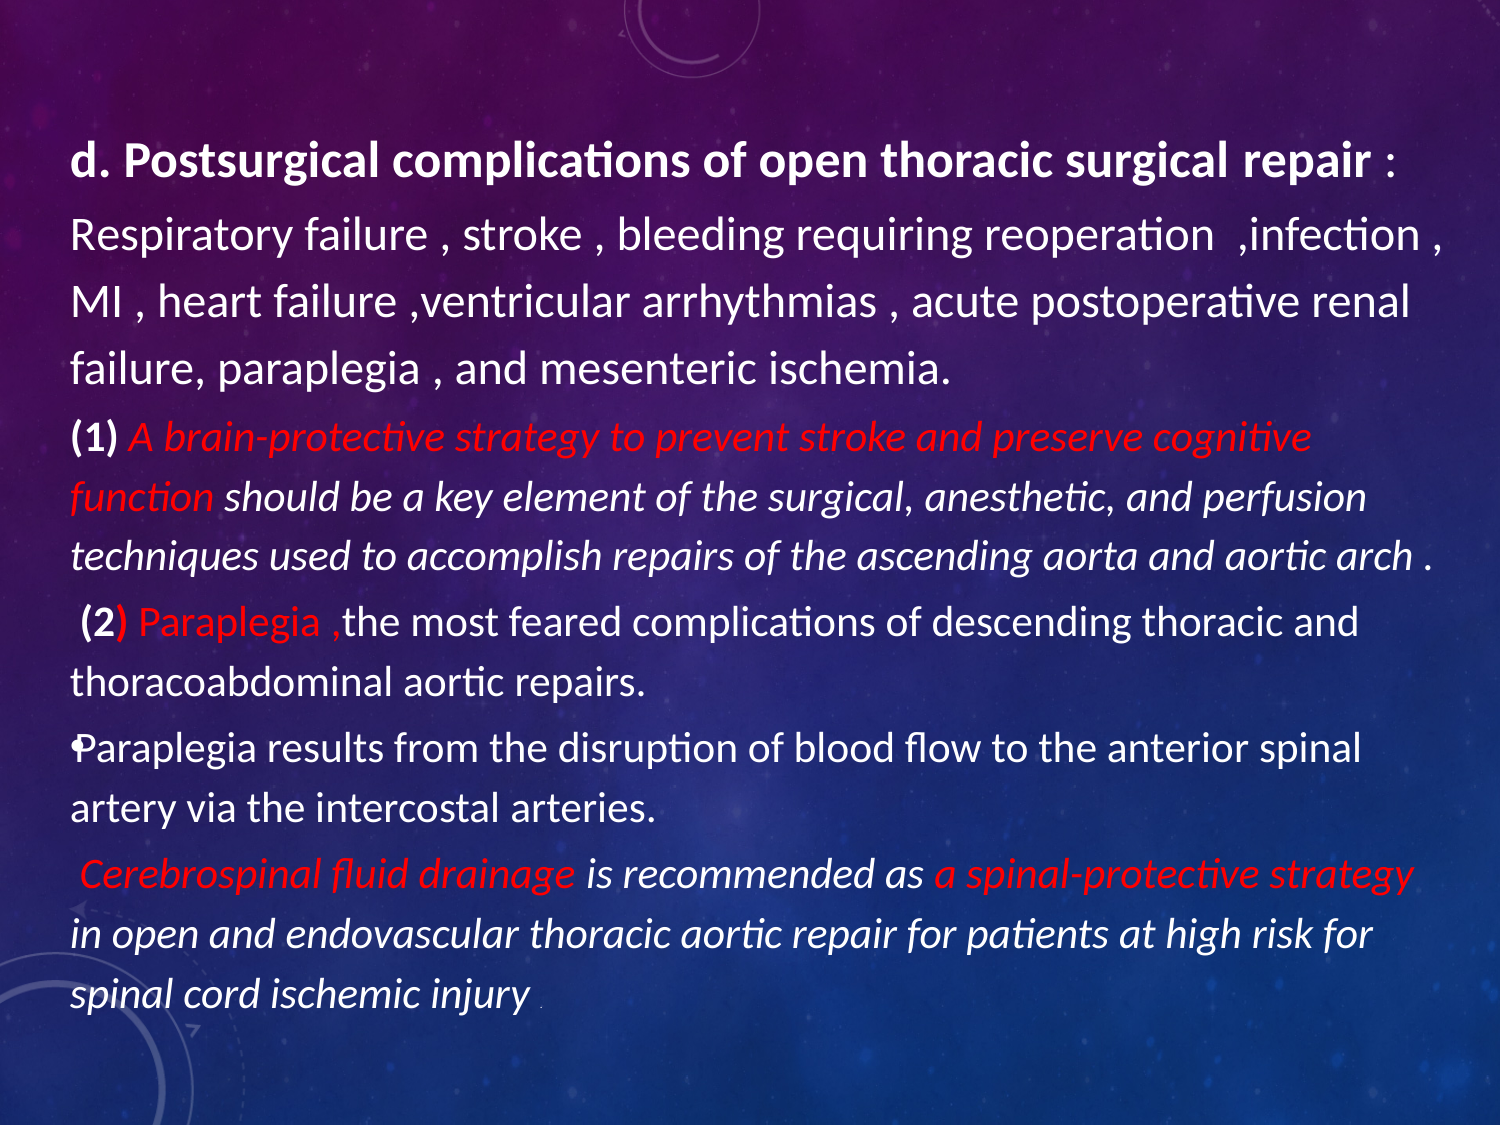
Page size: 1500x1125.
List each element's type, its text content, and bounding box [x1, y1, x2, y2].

picture [0, 0, 1500, 1125]
list d. Postsurgical complications of open thoracic surgical repair : Respiratory failure , stroke , bleeding requiring reoperation ,infection , MI , heart failure ,ventricular arrhythmias , acute postoperative renal failure, paraplegia , and mesenteric ischemia. (1) A brain-protective strategy to prevent stroke and preserve cognitive function should be a key element of the surgical, anesthetic, and perfusion techniques used to accomplish repairs of the ascending aorta and aortic arch . (2) Paraplegia ,the most feared complications of descending thoracic and thoracoabdominal aortic repairs. Paraplegia results from the disruption of blood flow to the anterior spinal artery via the intercostal arteries. Cerebrospinal fluid drainage is recommended as a spinal-protective strategy in open and endovascular thoracic aortic repair for patients at high risk for spinal cord ischemic injury . [54, 63, 1469, 1070]
